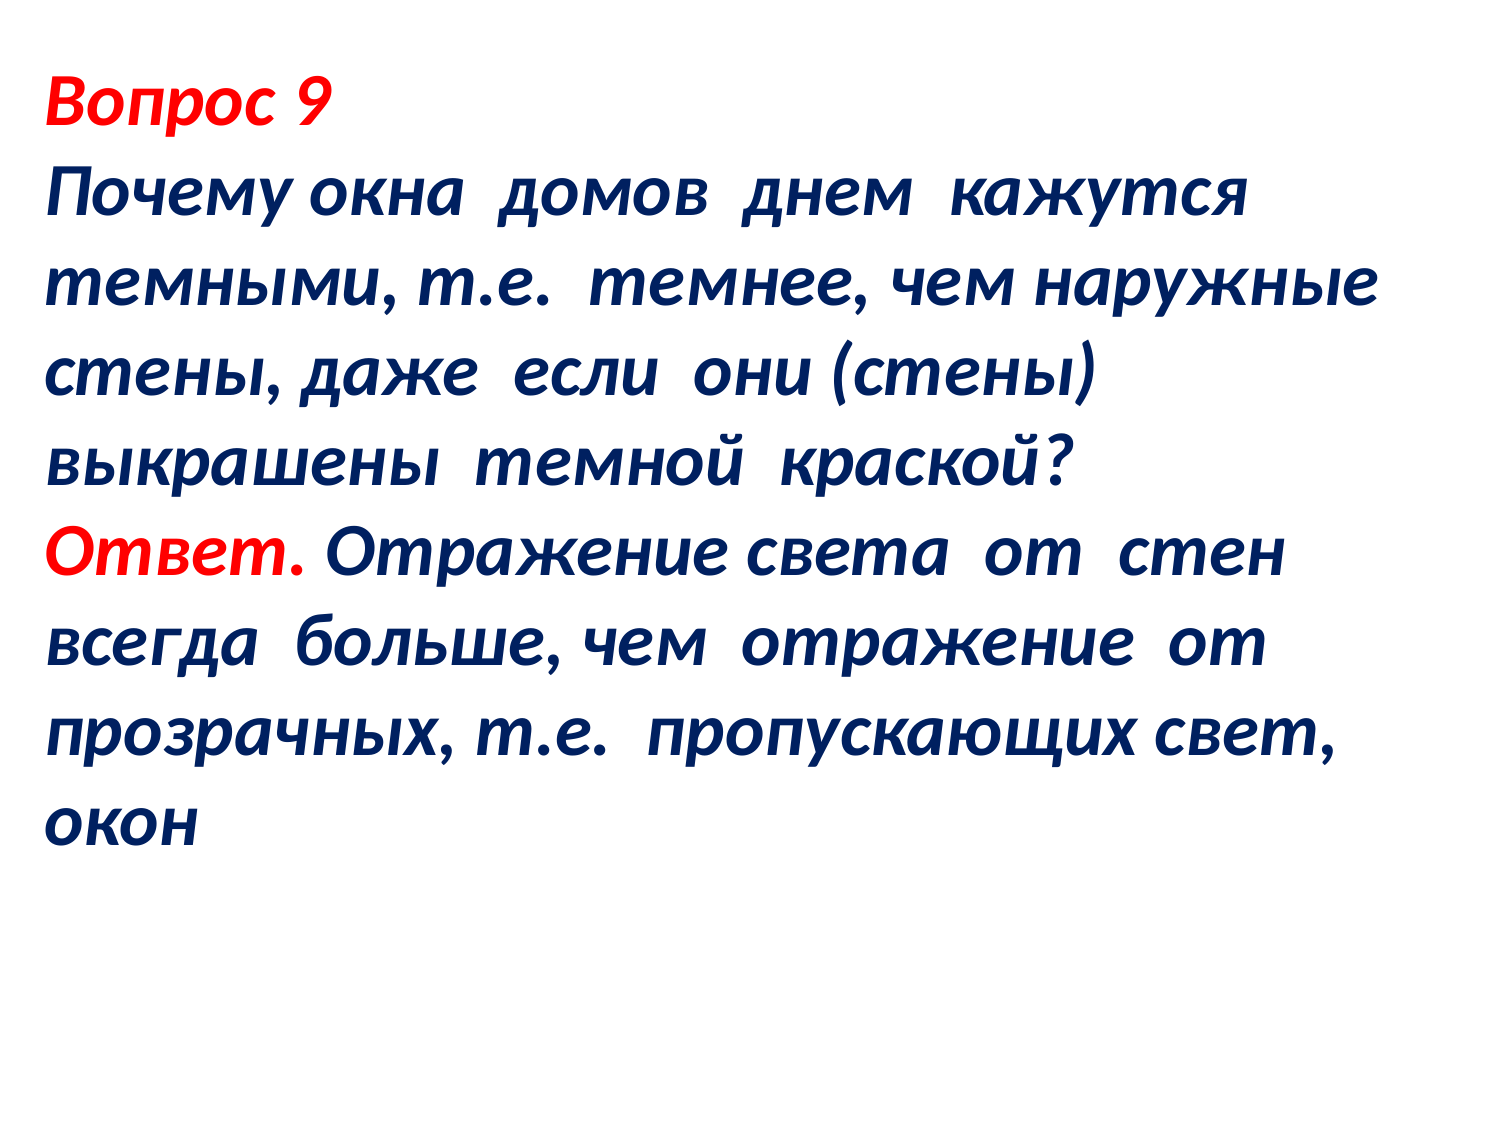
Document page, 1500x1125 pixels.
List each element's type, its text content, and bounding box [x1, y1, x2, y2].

text_box Вопрос 9 Почему окна домов днем кажутся темными, т.е. темнее, чем наружные стены, даже если они (стены) выкрашены темной краской? Ответ. Отражение света от стен всегда больше, чем отражение от прозрачных, т.е. пропускающих свет, окон [29, 42, 1424, 1048]
